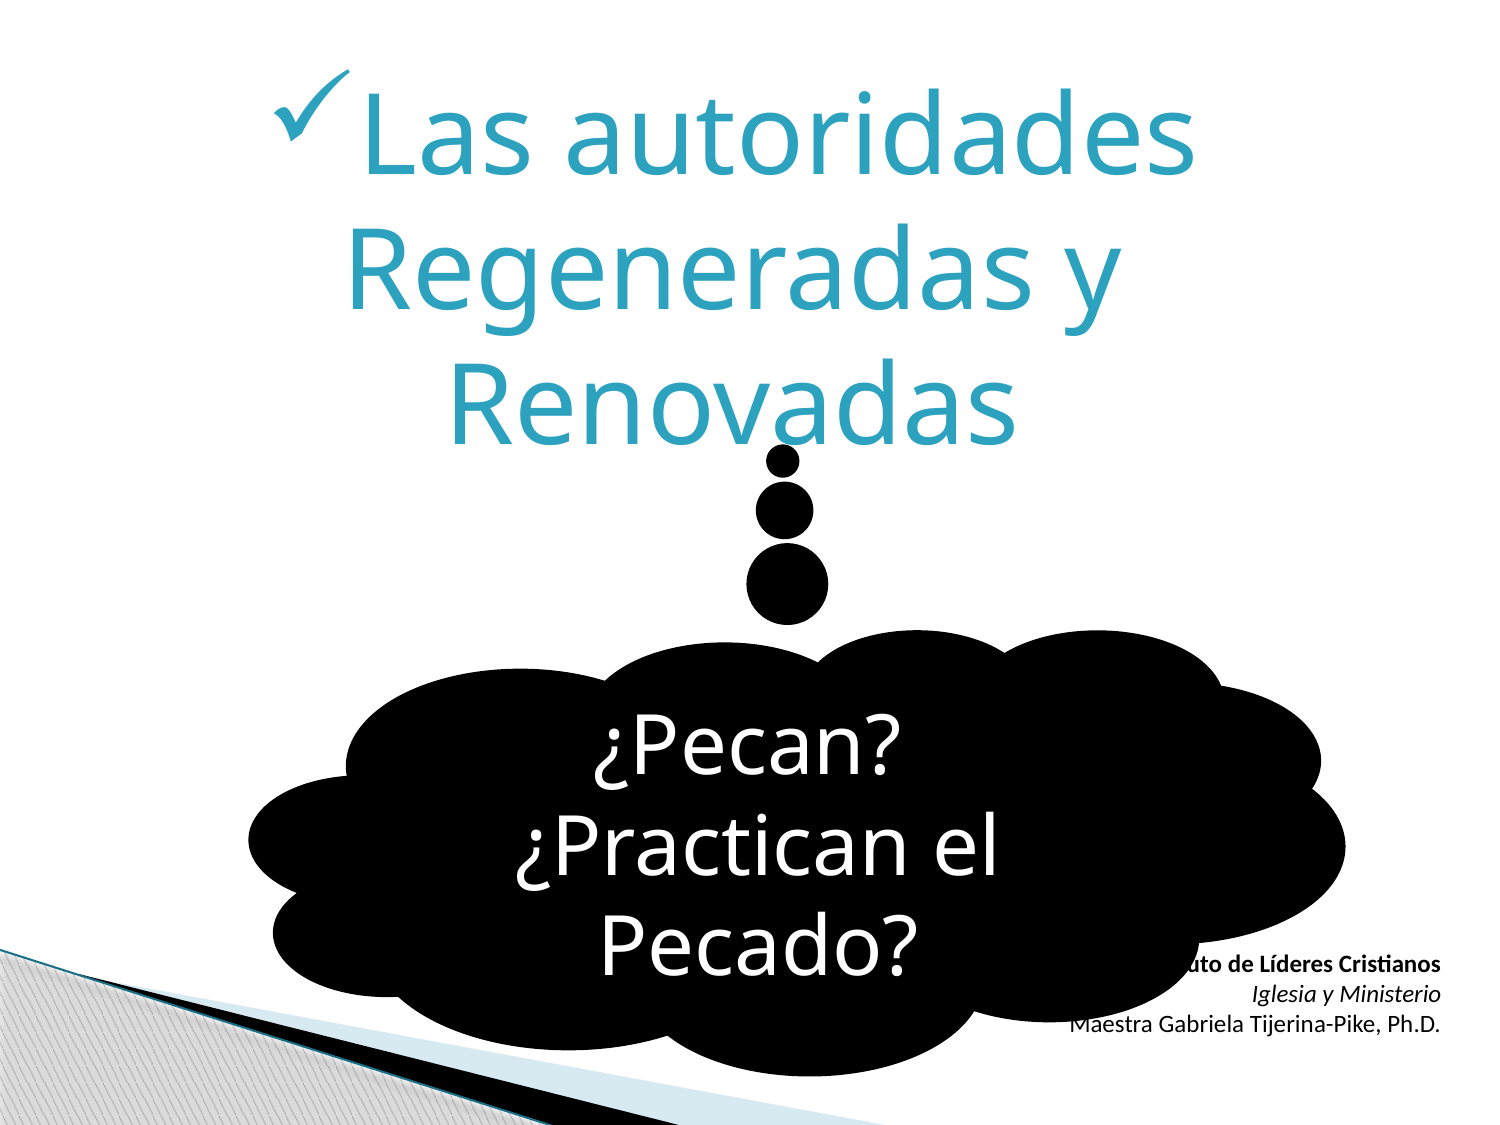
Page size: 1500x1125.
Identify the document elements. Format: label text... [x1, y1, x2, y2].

text_box Instituto de Líderes Cristianos Iglesia y Ministerio Maestra Gabriela Tijerina-Pike, Ph.D. [939, 940, 1457, 1046]
text_box ¿Pecan? ¿Practican el Pecado? [746, 543, 829, 625]
text_box ¿Pecan? ¿Practican el Pecado? [755, 481, 814, 540]
text_box Las autoridades Regeneradas y Renovadas [64, 54, 1400, 475]
text_box ¿Pecan? ¿Practican el Pecado? [766, 444, 800, 478]
text_box ¿Pecan? ¿Practican el Pecado? [248, 630, 1346, 1077]
